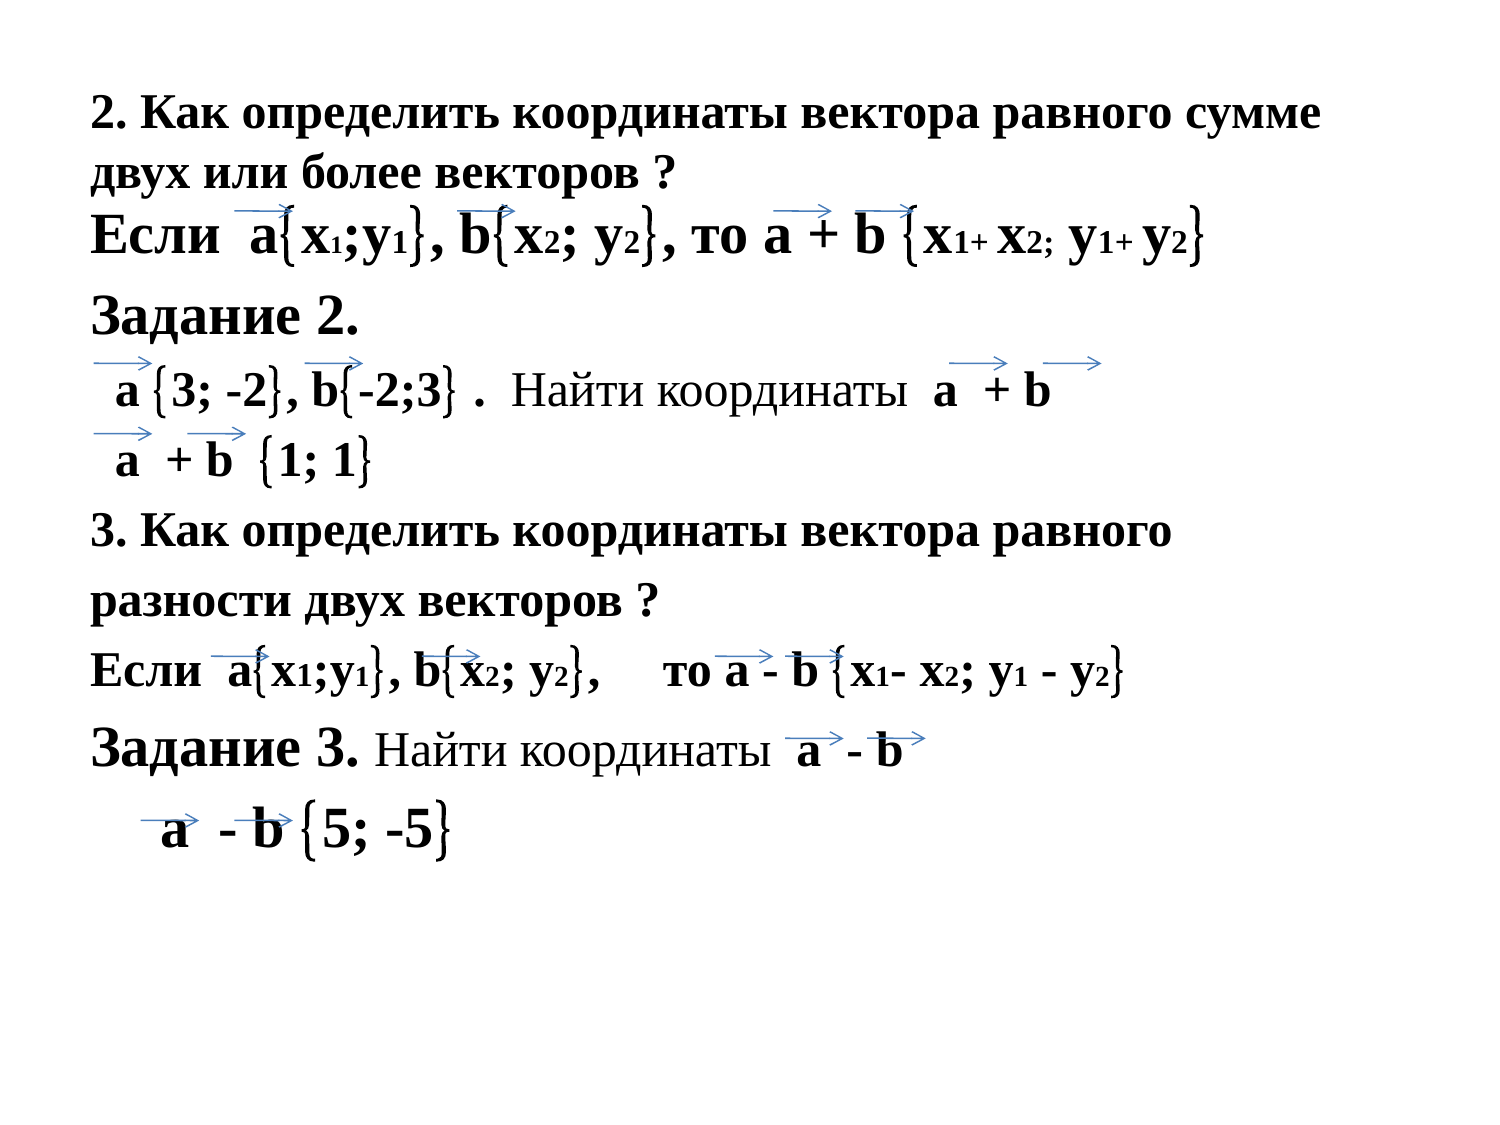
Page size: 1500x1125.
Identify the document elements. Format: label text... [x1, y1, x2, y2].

title 2. Как определить координаты вектора равного сумме двух или более векторов ? [75, 45, 1425, 187]
list Если ax1;y1, bx2; y2, то a + b x1+ x2; y1+ y2 Задание 2. a 3; -2, b-2;3 . Найти координаты a + b a + b 1; 1 3. Как определить координаты вектора равного разности двух векторов ? Если ax1;y1, bx2; y2, то a - b x1- x2; y1 - y2 Задание 3. Найти координаты a - b a - b 5; -5 [75, 187, 1425, 1005]
